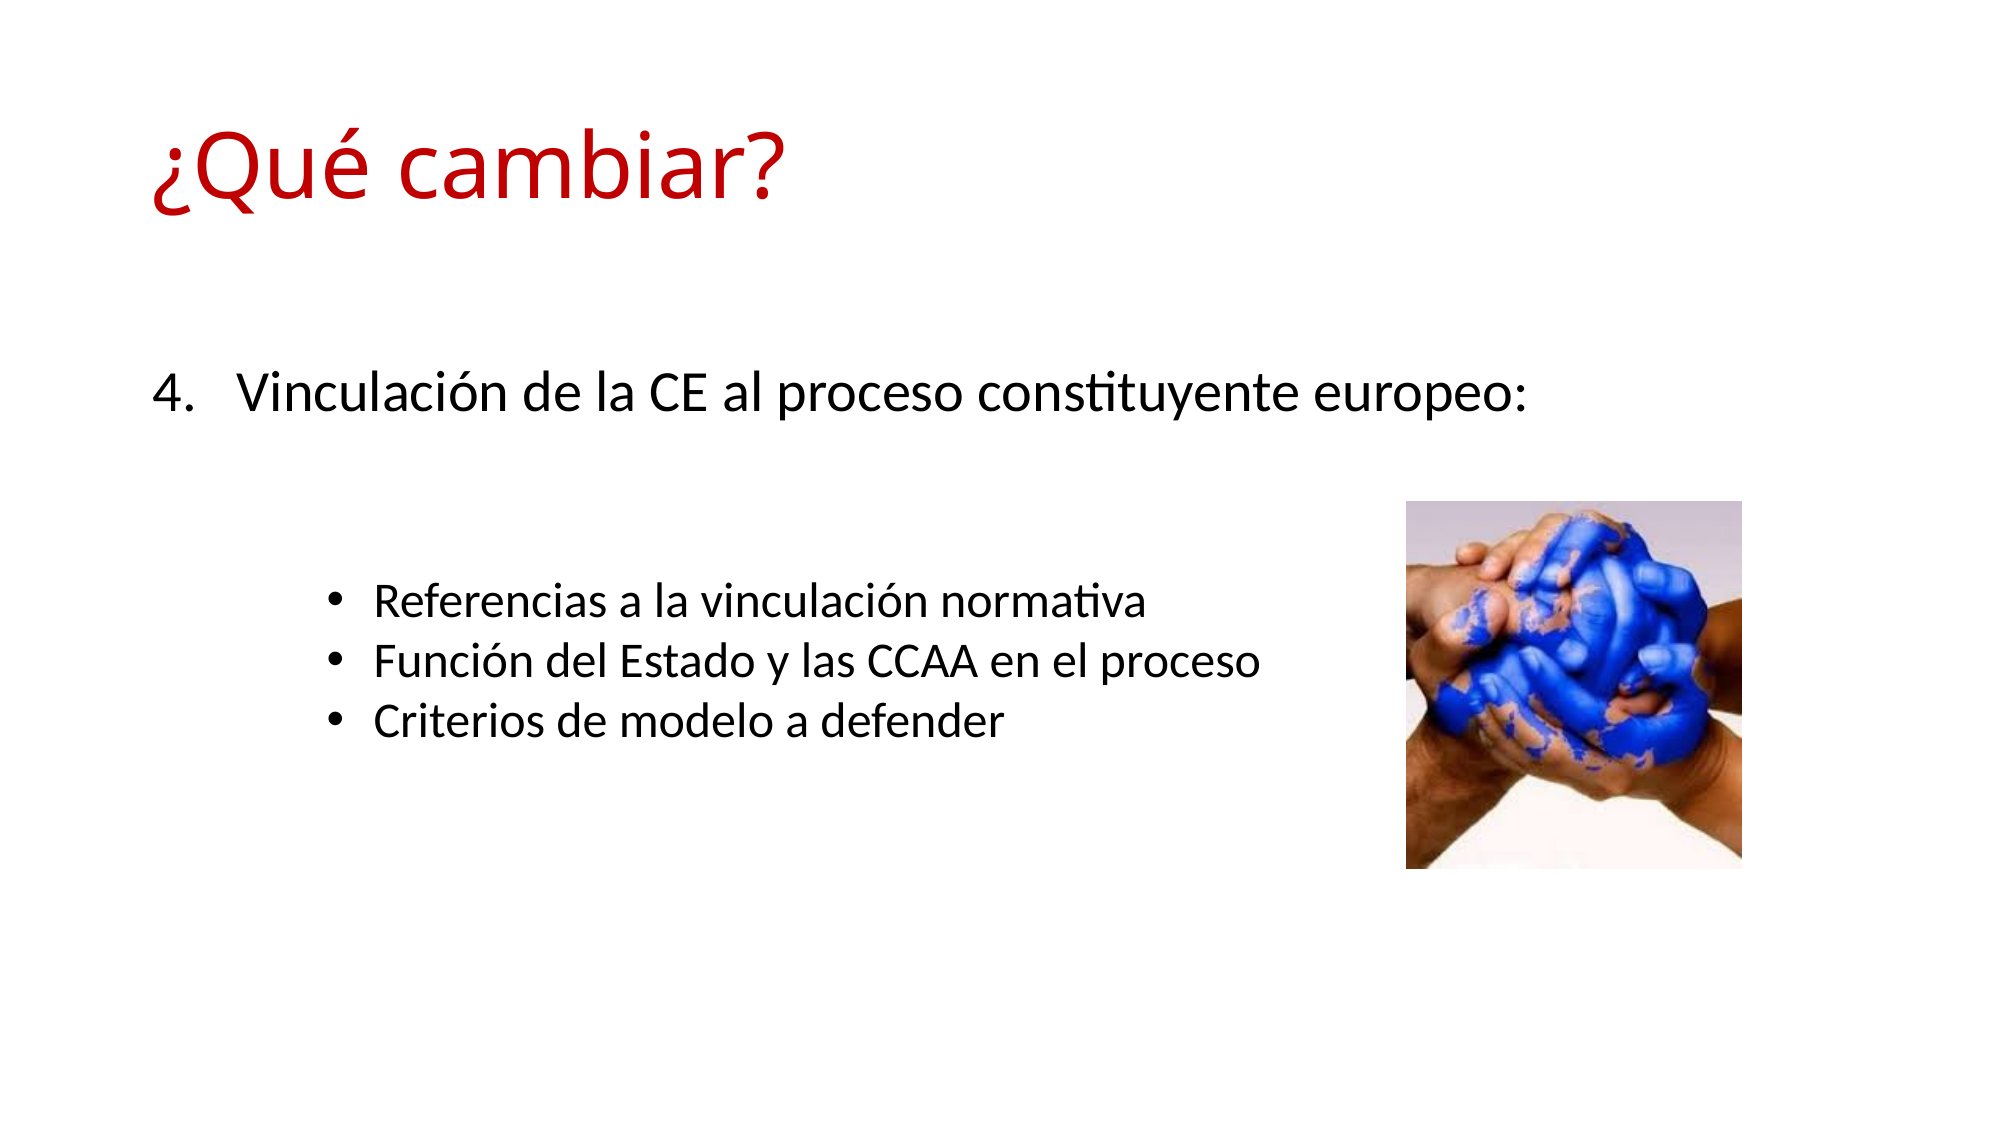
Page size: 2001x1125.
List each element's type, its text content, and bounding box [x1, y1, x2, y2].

list Vinculación de la CE al proceso constituyente europeo: [137, 353, 1863, 1068]
title ¿Qué cambiar? [137, 59, 1863, 278]
text_box Referencias a la vinculación normativa Función del Estado y las CCAA en el proceso Criterios de modelo a defender [311, 560, 1286, 756]
picture [1406, 501, 1742, 869]
